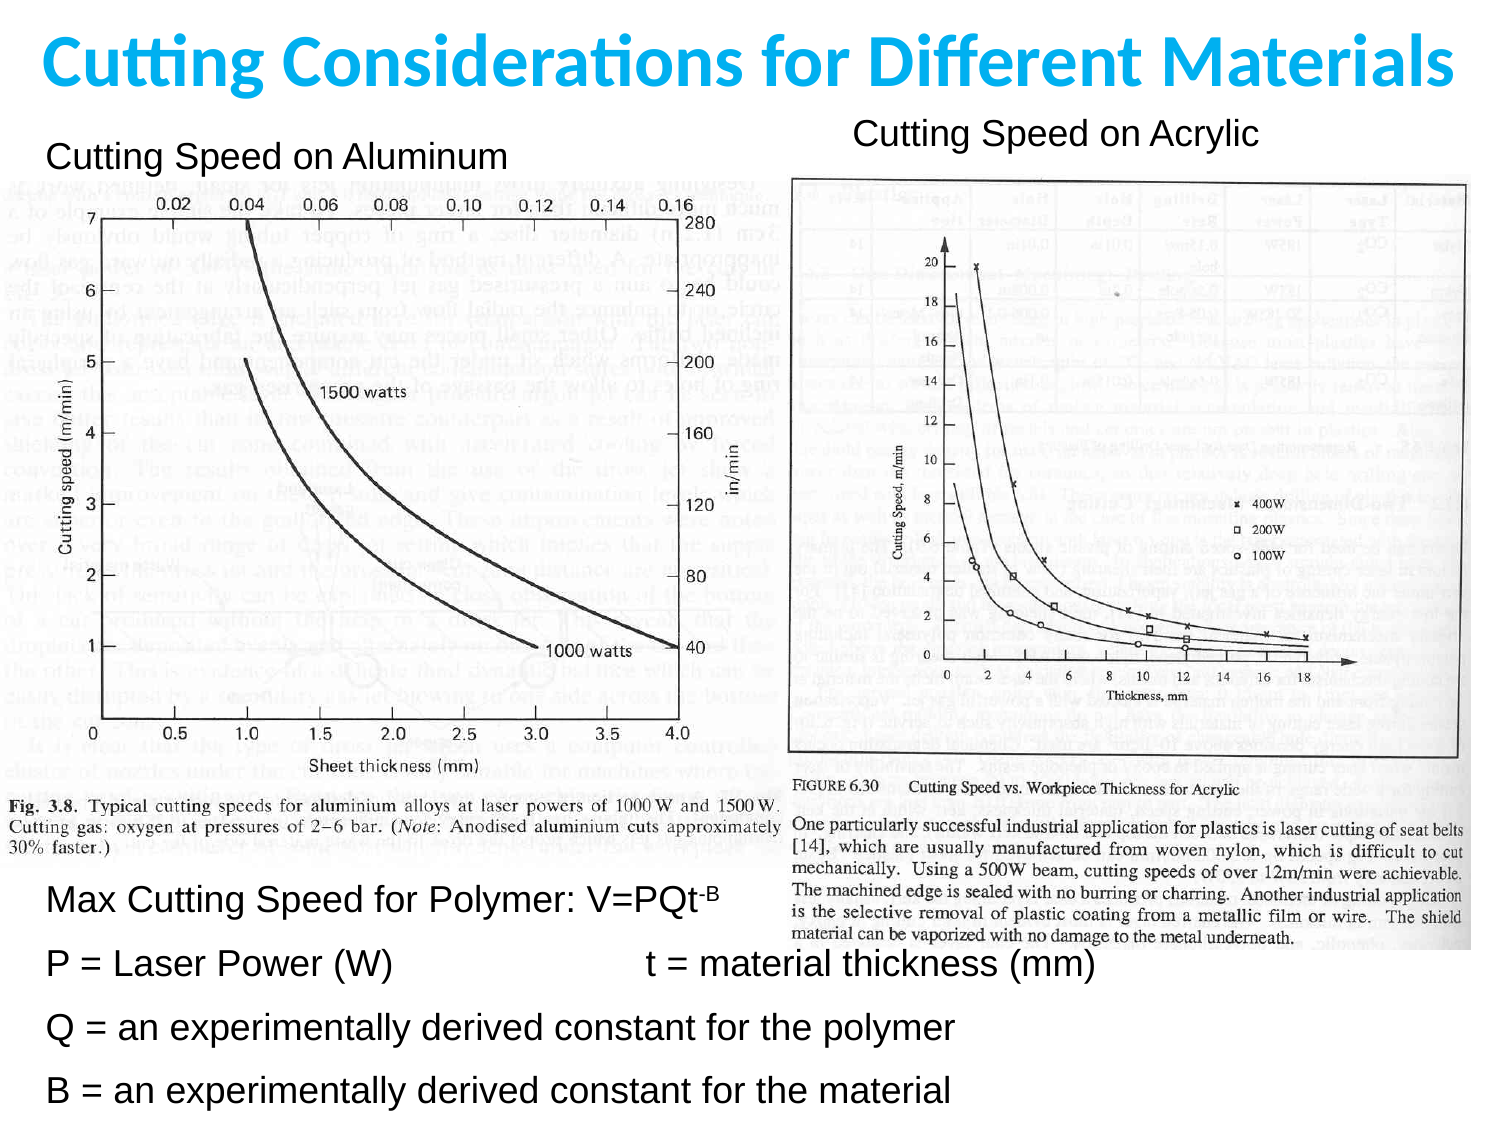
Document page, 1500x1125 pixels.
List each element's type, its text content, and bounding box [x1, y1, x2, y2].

text_box Cutting Speed on Acrylic [837, 125, 1288, 162]
text_box Cutting Speed on Aluminum [30, 125, 556, 179]
text_box Max Cutting Speed for Polymer: V=PQt-B P = Laser Power (W) t = material thickness (mm) Q = an experimentally derived constant for the polymer B = an experimentally derived constant for the material [30, 877, 1269, 1125]
title Cutting Considerations for Different Materials [0, 0, 1500, 125]
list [0, 180, 782, 868]
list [787, 174, 1472, 951]
